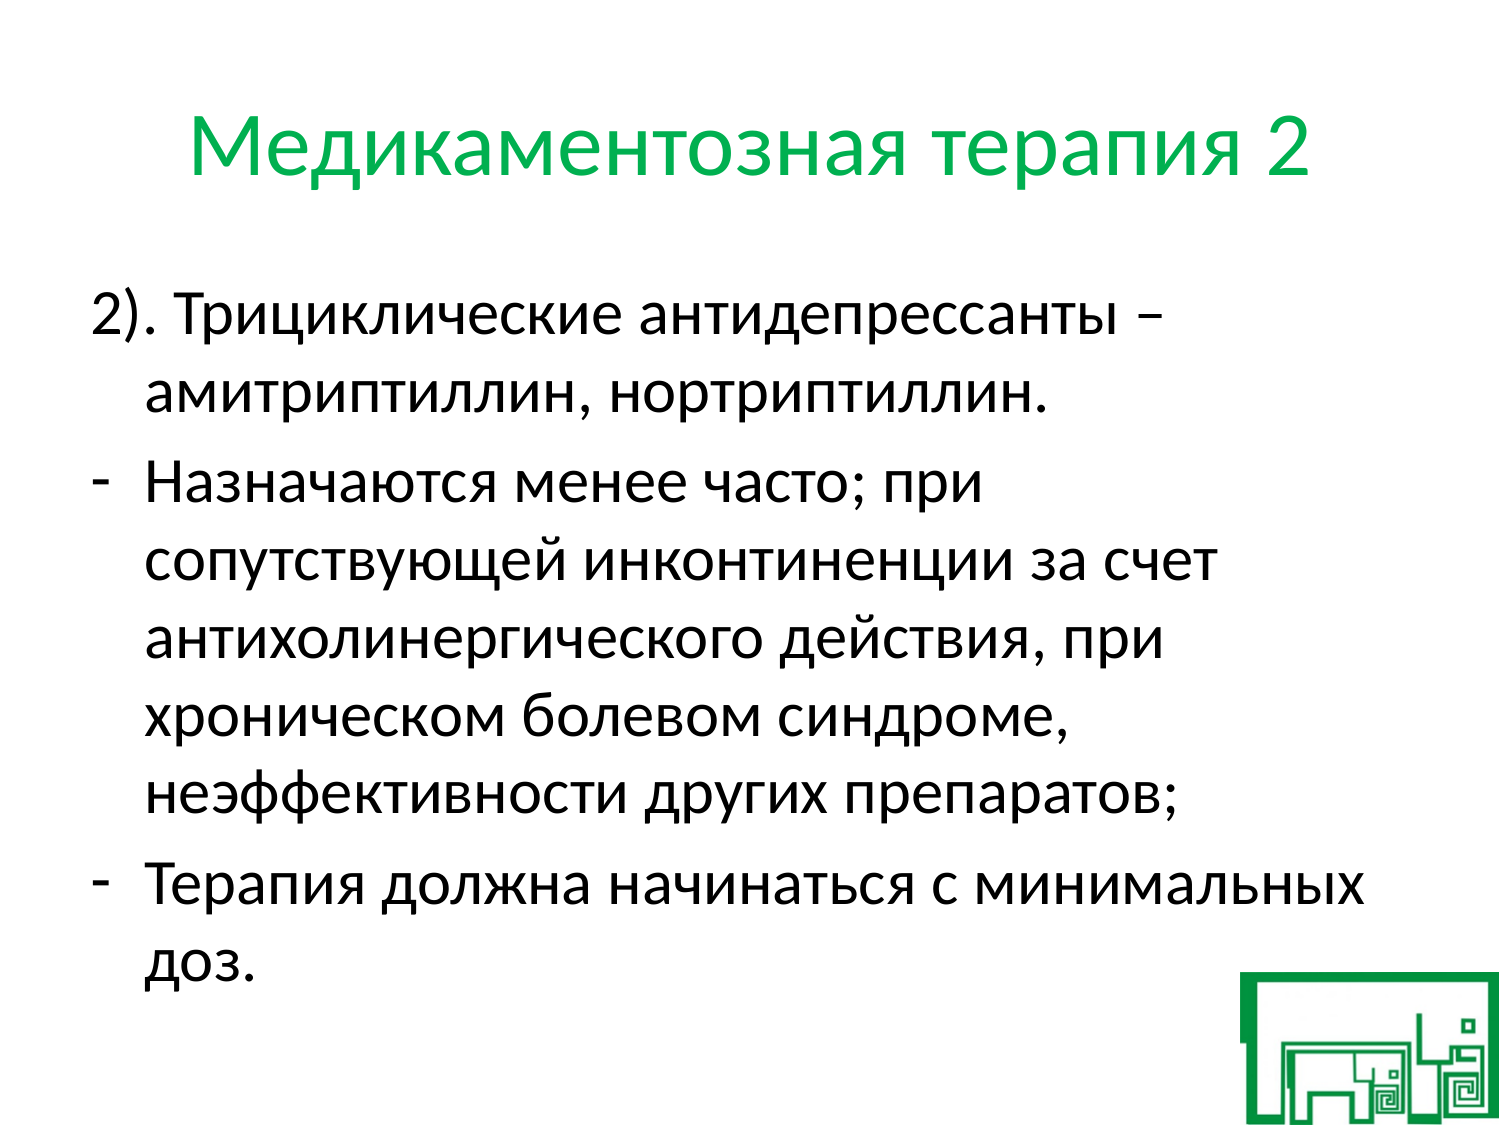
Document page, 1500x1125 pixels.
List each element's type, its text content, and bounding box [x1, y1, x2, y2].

picture [1239, 972, 1499, 1125]
title Медикаментозная терапия 2 [75, 45, 1425, 233]
list 2). Трициклические антидепрессанты – амитриптиллин, нортриптиллин. Назначаются менее часто; при сопутствующей инконтиненции за счет антихолинергического действия, при хроническом болевом синдроме, неэффективности других препаратов; Терапия должна начинаться с минимальных доз. [75, 262, 1425, 1005]
